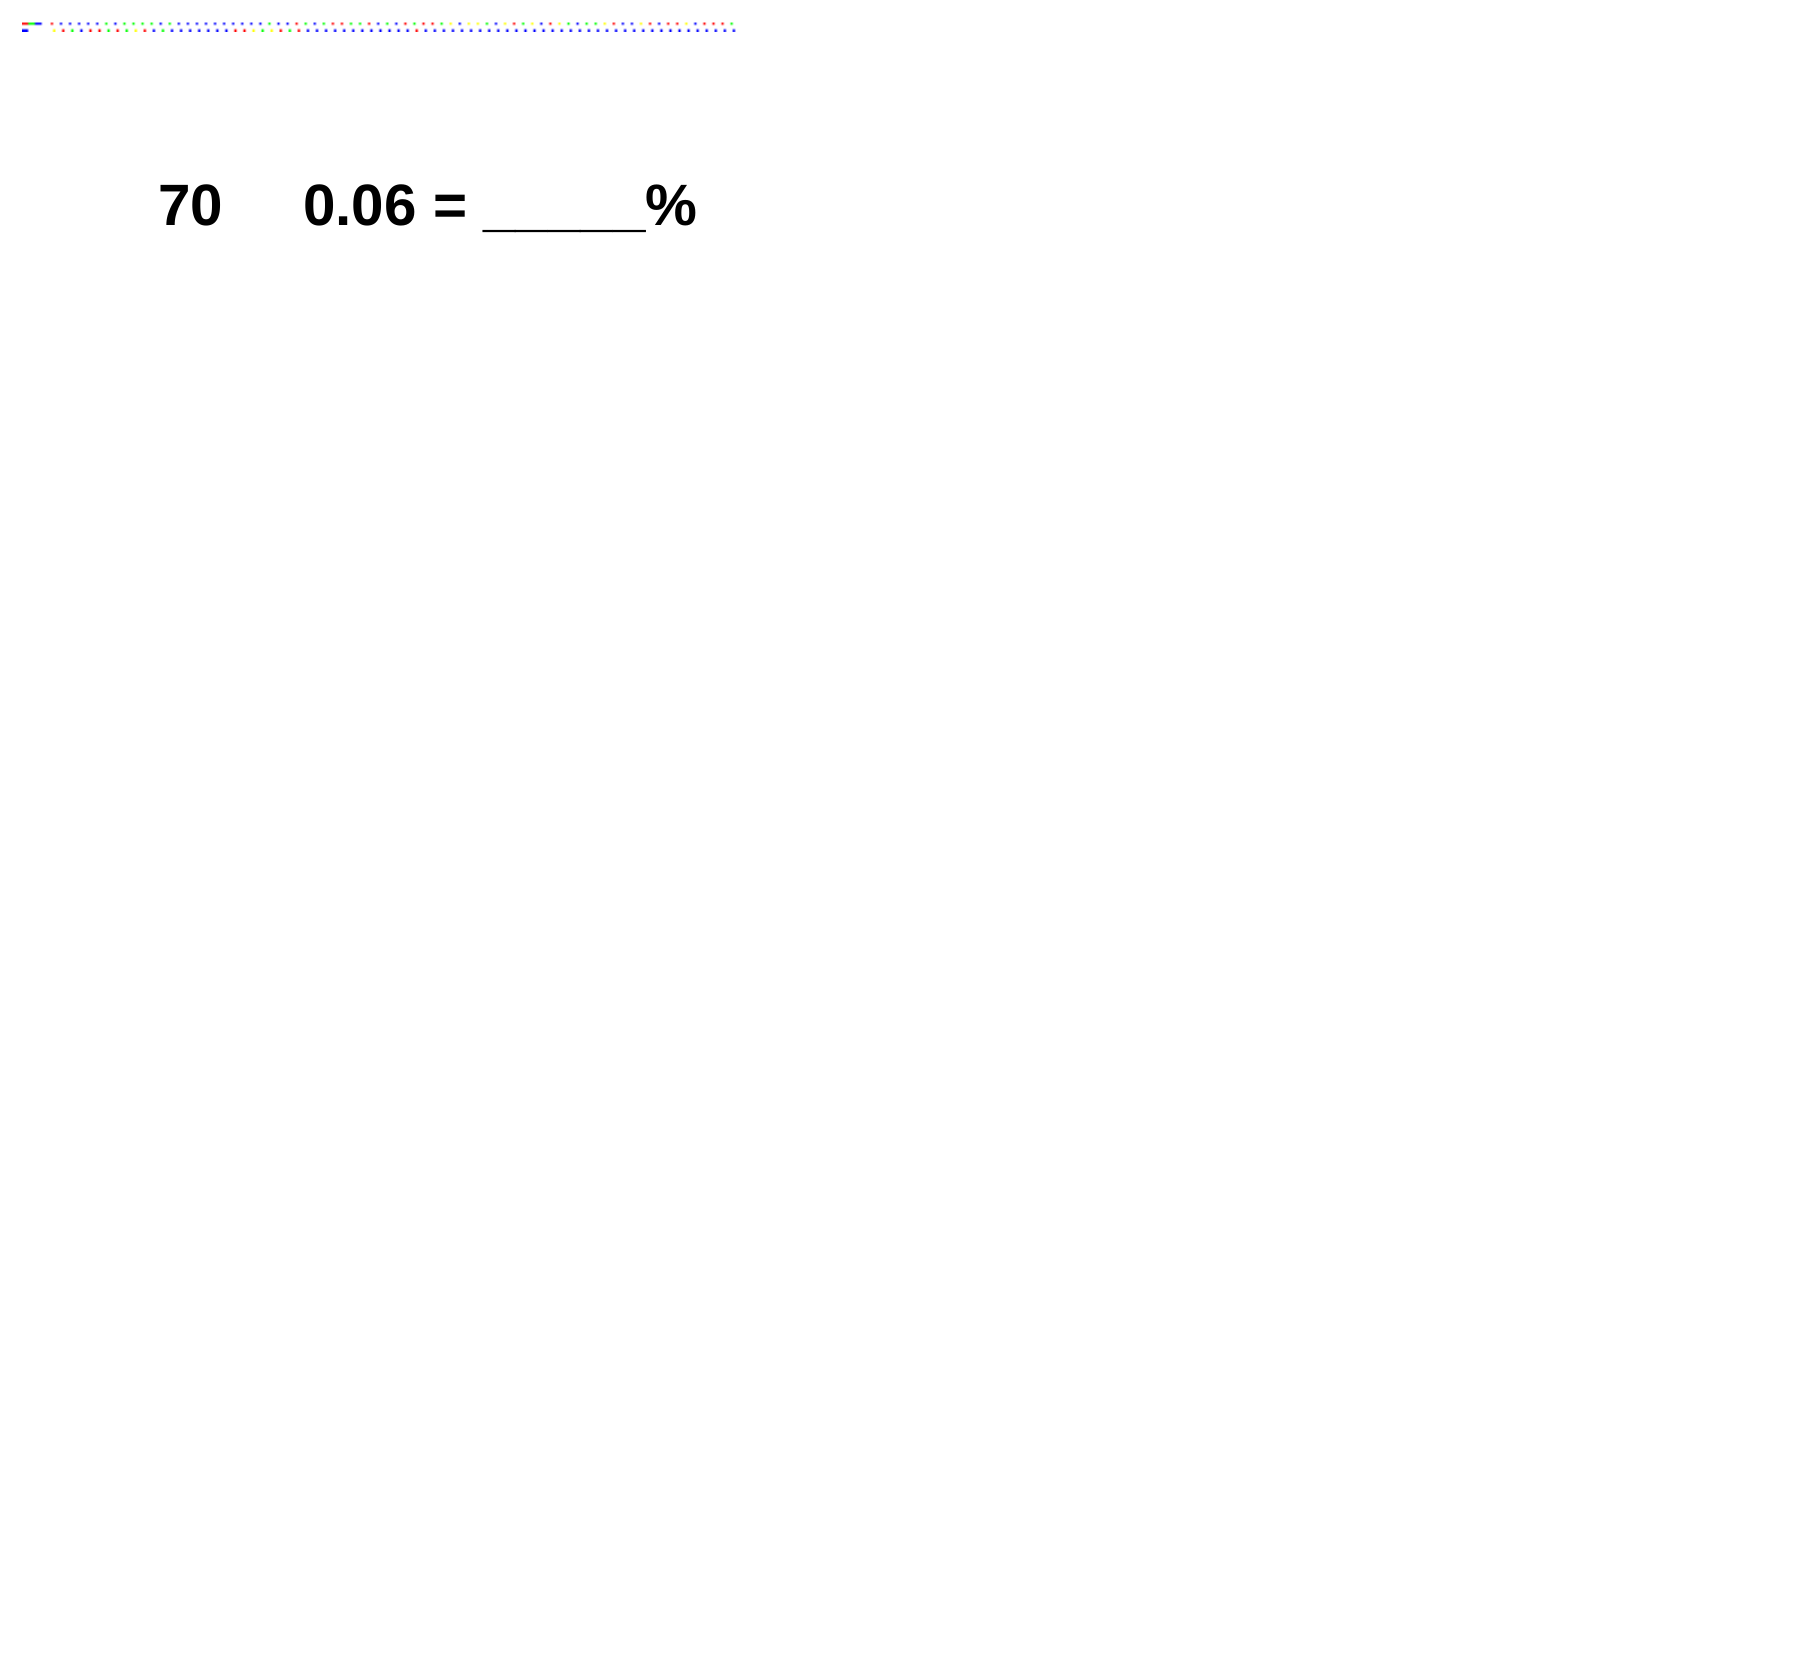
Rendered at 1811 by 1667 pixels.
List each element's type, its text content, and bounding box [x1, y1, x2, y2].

text_box 70 [142, 159, 287, 245]
text_box 0.06 = _____% [287, 159, 788, 245]
picture [22, 21, 748, 32]
